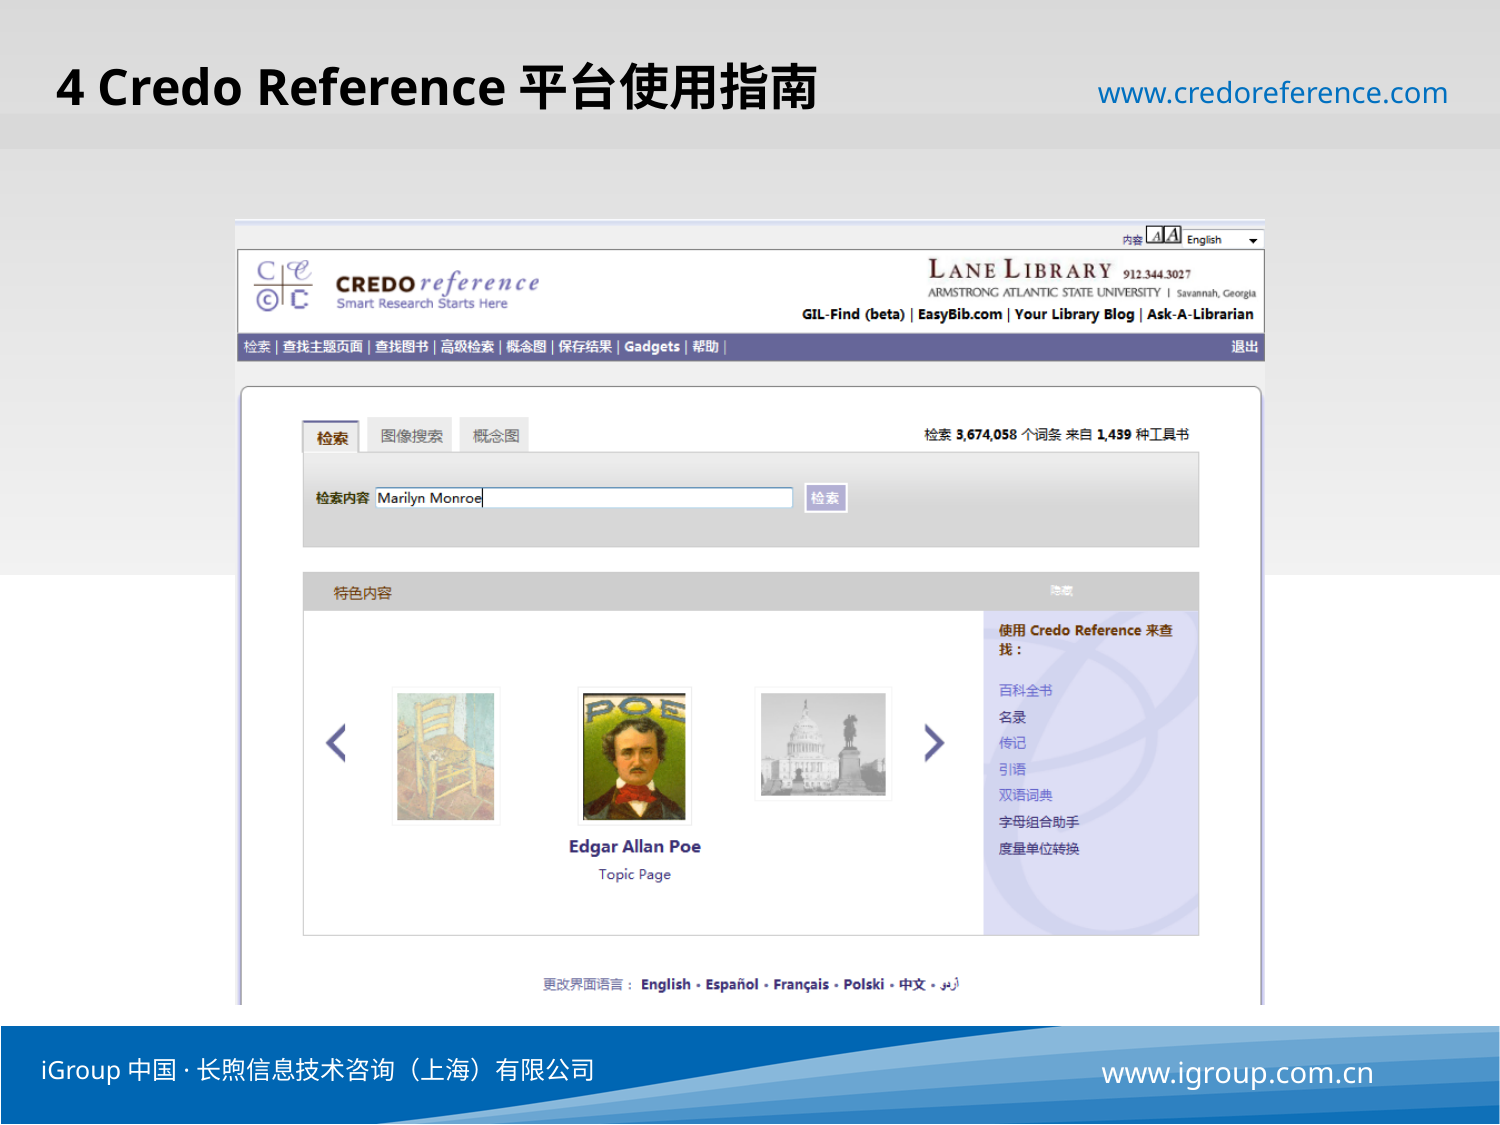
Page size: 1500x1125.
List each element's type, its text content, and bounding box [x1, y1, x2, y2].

picture [0, 1025, 1500, 1125]
title 4 Credo Reference平台使用指南 [41, 30, 1489, 142]
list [235, 219, 1265, 1006]
slide_number www.credoreference.com [1057, 66, 1490, 114]
